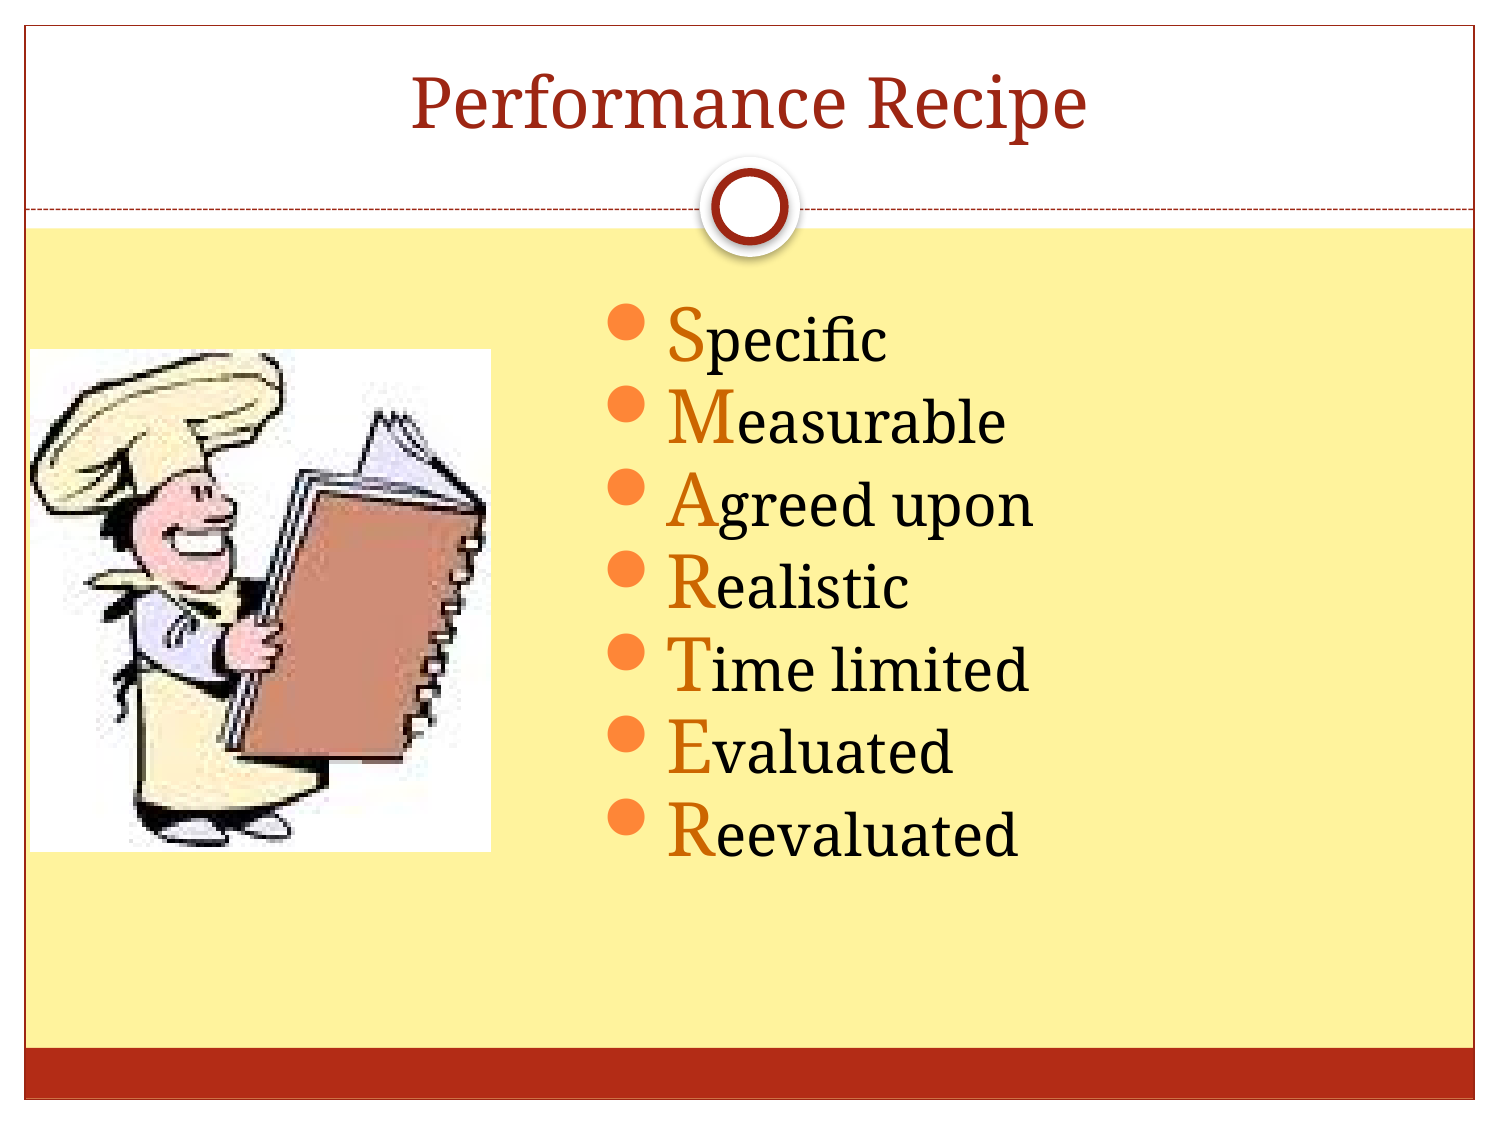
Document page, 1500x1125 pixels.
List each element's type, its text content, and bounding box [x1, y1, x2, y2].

list Specific Measurable Agreed upon Realistic Time limited Evaluated Reevaluated [587, 299, 1188, 1125]
picture [29, 349, 491, 852]
title Performance Recipe [75, 50, 1425, 150]
